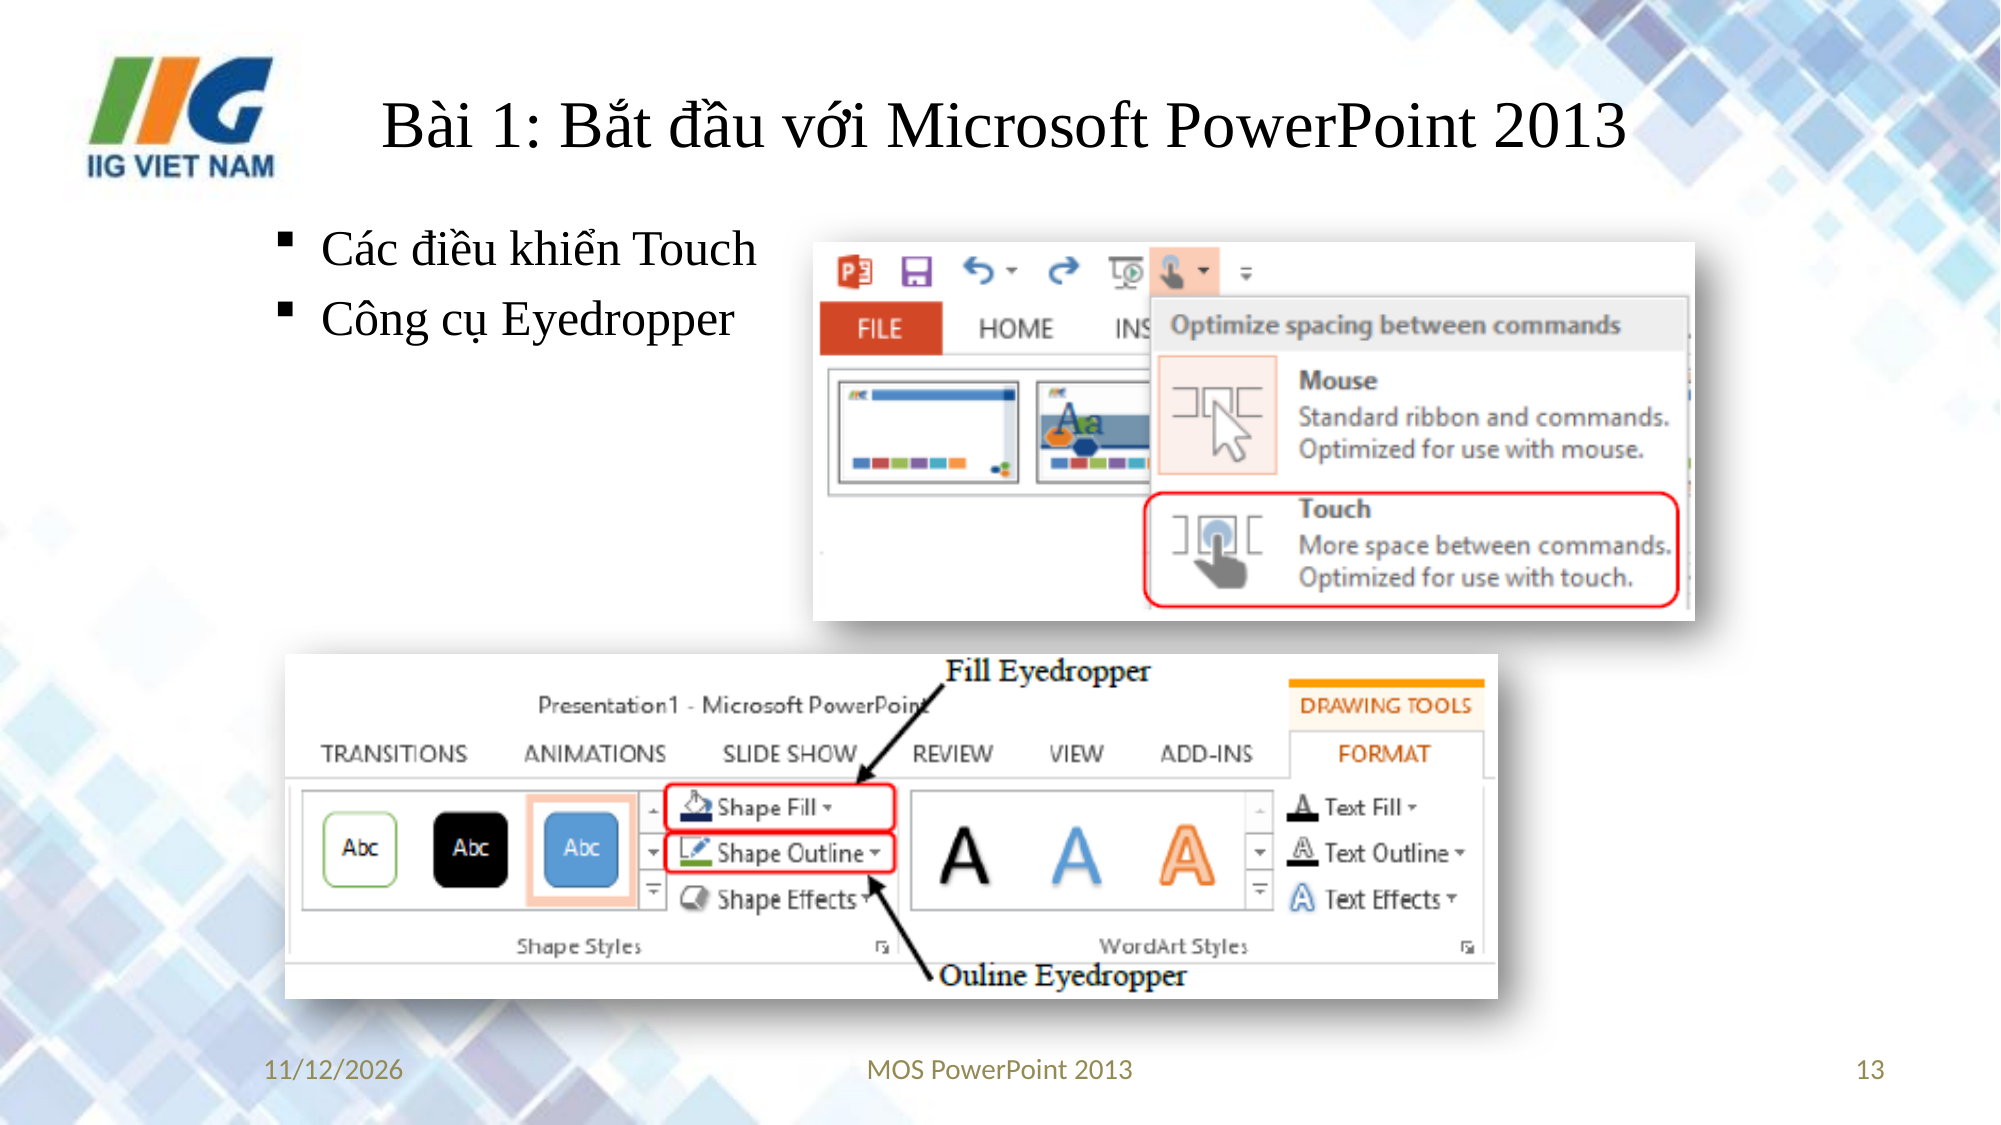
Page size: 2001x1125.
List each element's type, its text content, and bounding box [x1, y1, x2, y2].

slide_number 13 [1433, 1042, 1900, 1103]
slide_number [99, 1042, 567, 1103]
picture [0, 0, 2001, 1125]
title Bài 1: Bắt đầu với Microsoft PowerPoint 2013 [366, 62, 1900, 180]
footer MOS PowerPoint 2013 [683, 1049, 1317, 1103]
list Các điều khiển Touch Công cụ Eyedropper [99, 208, 1773, 1042]
